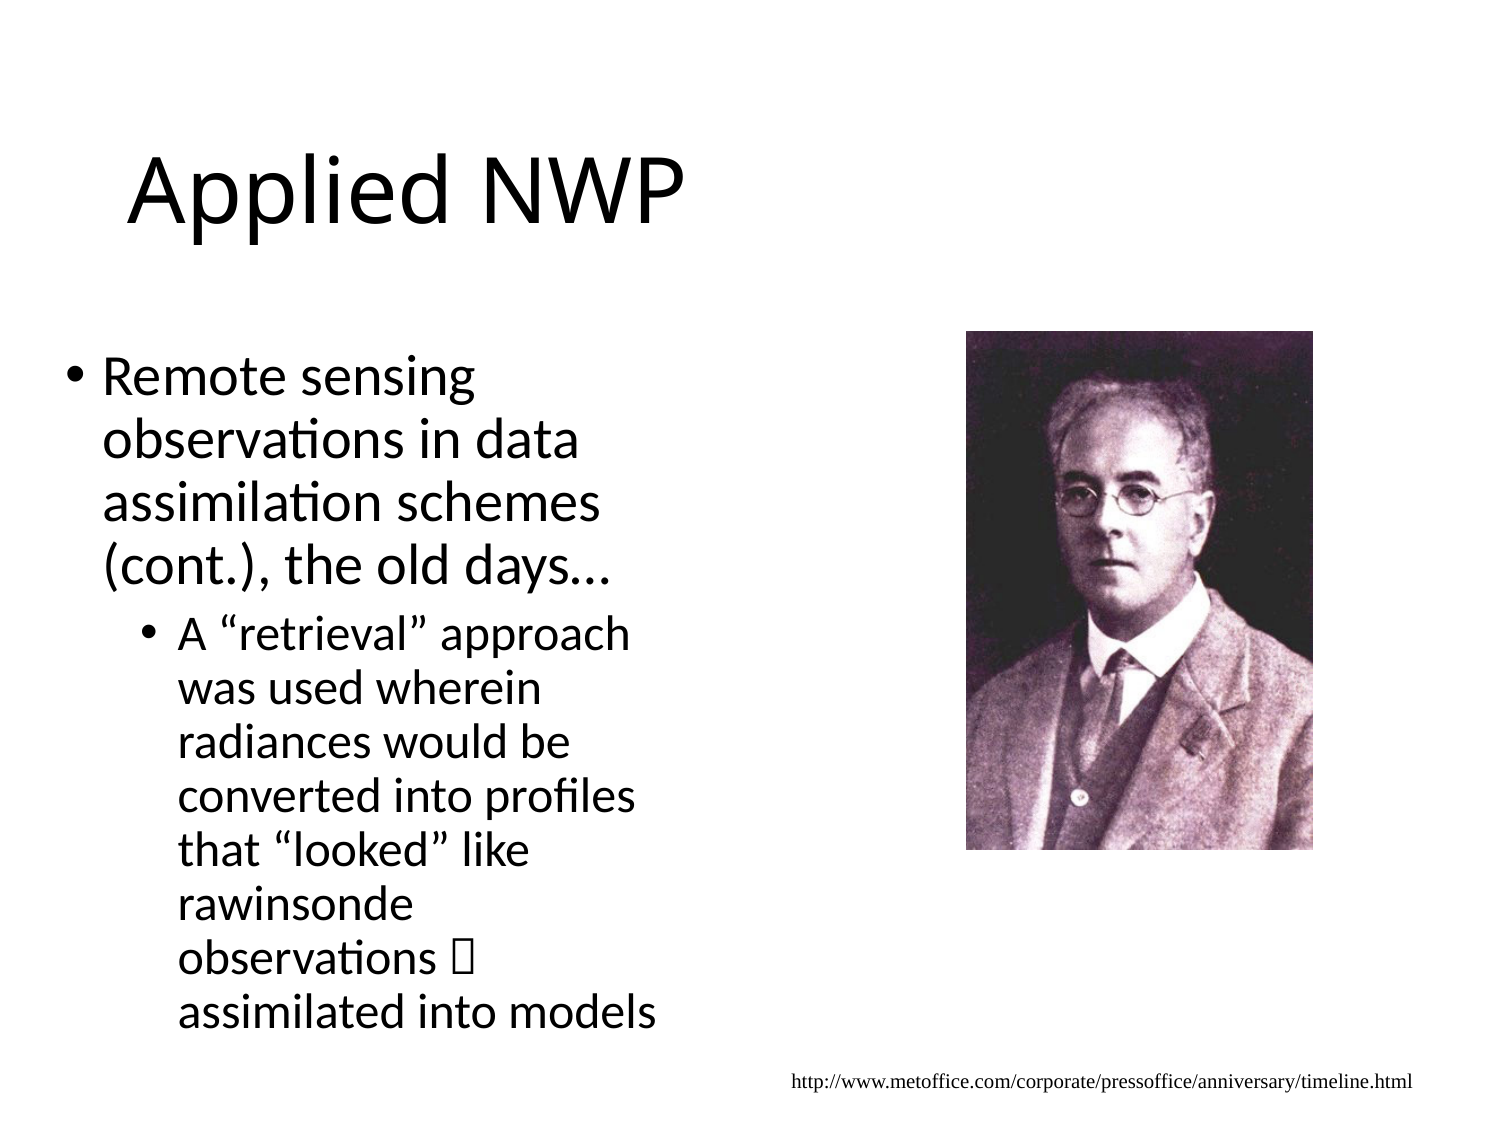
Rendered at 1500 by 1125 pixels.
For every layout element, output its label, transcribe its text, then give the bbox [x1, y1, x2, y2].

list Remote sensing observations in data assimilation schemes (cont.), the old days… A “retrieval” approach was used wherein radiances would be converted into profiles that “looked” like rawinsonde observations  assimilated into models [49, 337, 676, 1088]
text_box http://www.metoffice.com/corporate/pressoffice/anniversary/timeline.html [776, 1059, 1428, 1100]
picture [966, 331, 1313, 850]
title Applied NWP [112, 99, 1388, 288]
